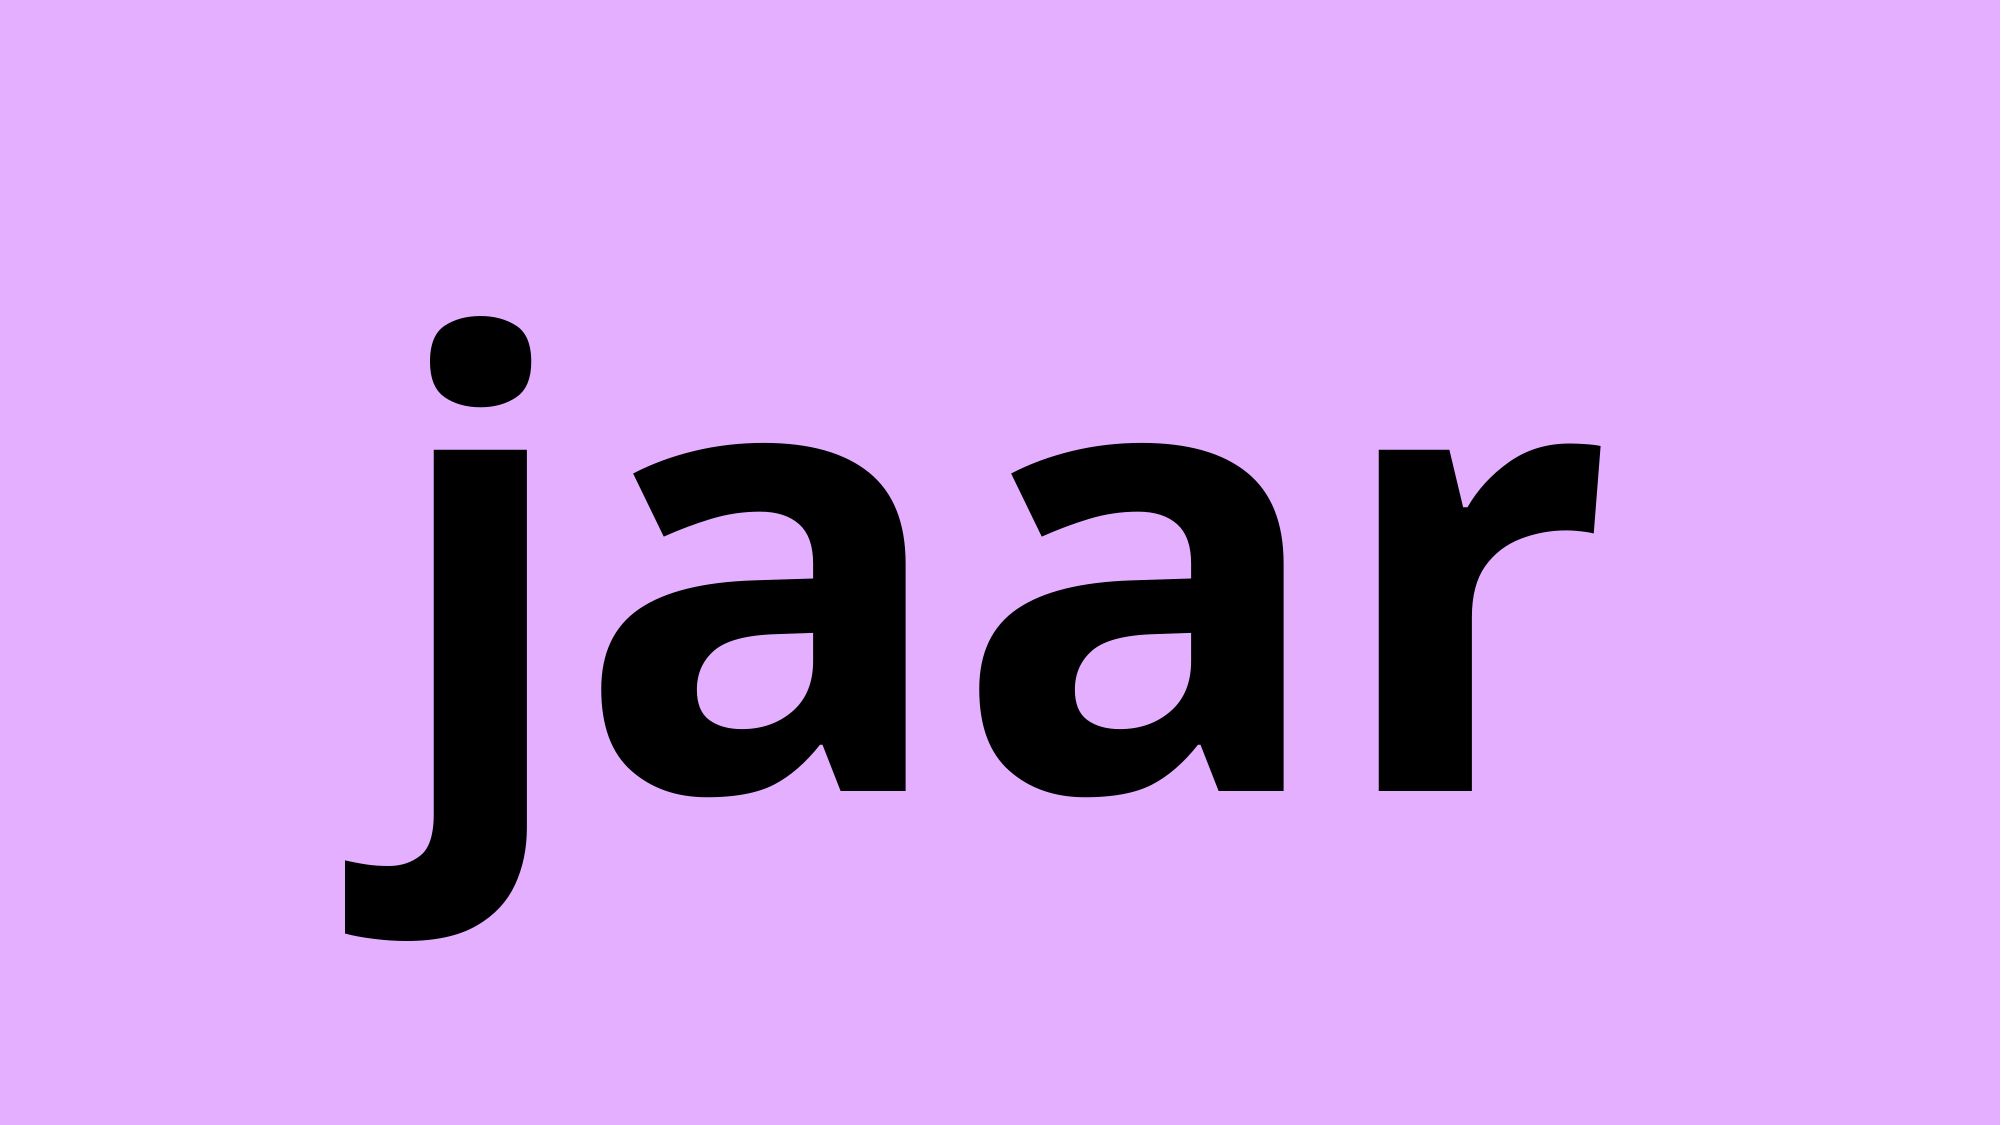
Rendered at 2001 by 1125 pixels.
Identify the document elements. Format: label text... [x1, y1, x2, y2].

title jaar [137, 480, 1863, 698]
